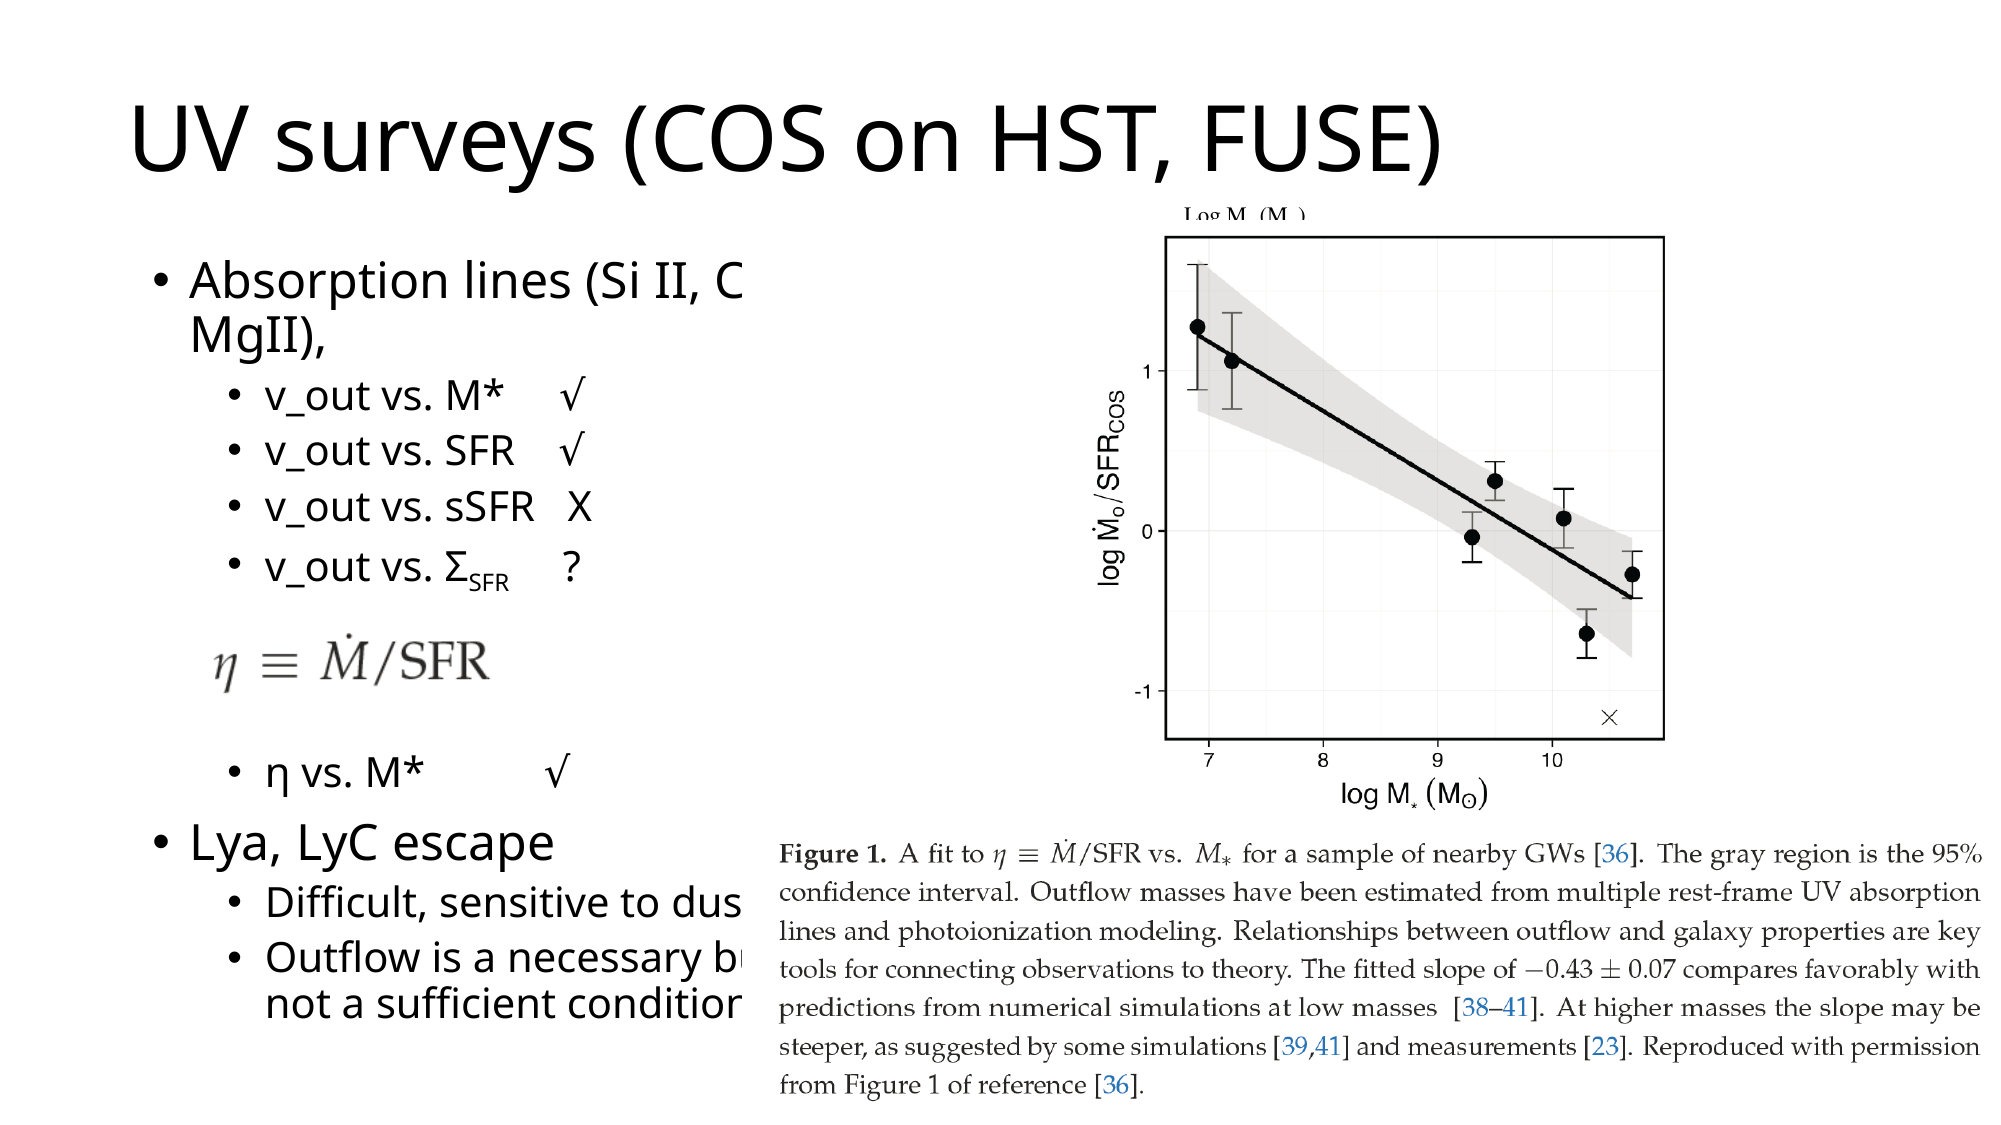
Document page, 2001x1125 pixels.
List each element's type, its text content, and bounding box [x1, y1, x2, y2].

title UV surveys (COS on HST, FUSE) [112, 33, 1888, 251]
picture [741, 194, 2000, 1107]
picture [206, 625, 495, 701]
list Absorption lines (Si II, C II, MgII), v_out vs. M* √ v_out vs. SFR √ v_out vs. sSFR X v_out vs. ΣSFR ? η vs. M* √ Lya, LyC escape Difficult, sensitive to dust Outflow is a necessary but not a sufficient condition [137, 251, 741, 1068]
